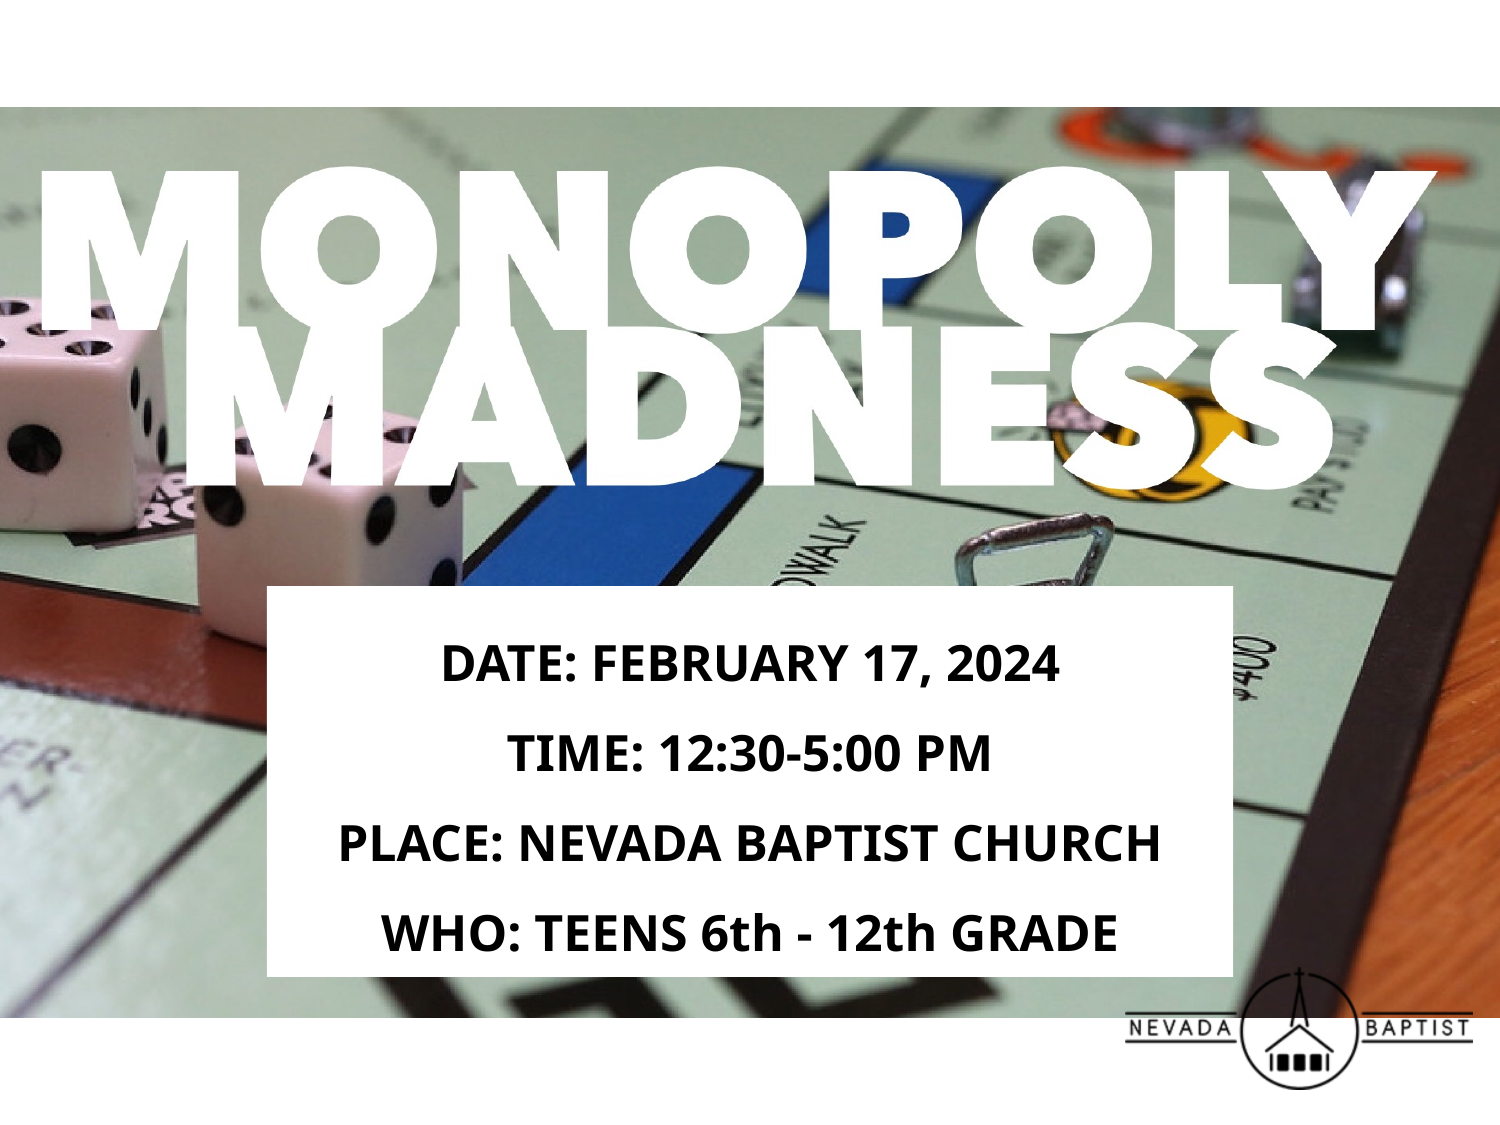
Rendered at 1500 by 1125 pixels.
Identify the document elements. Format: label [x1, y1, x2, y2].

picture [0, 106, 1500, 1090]
